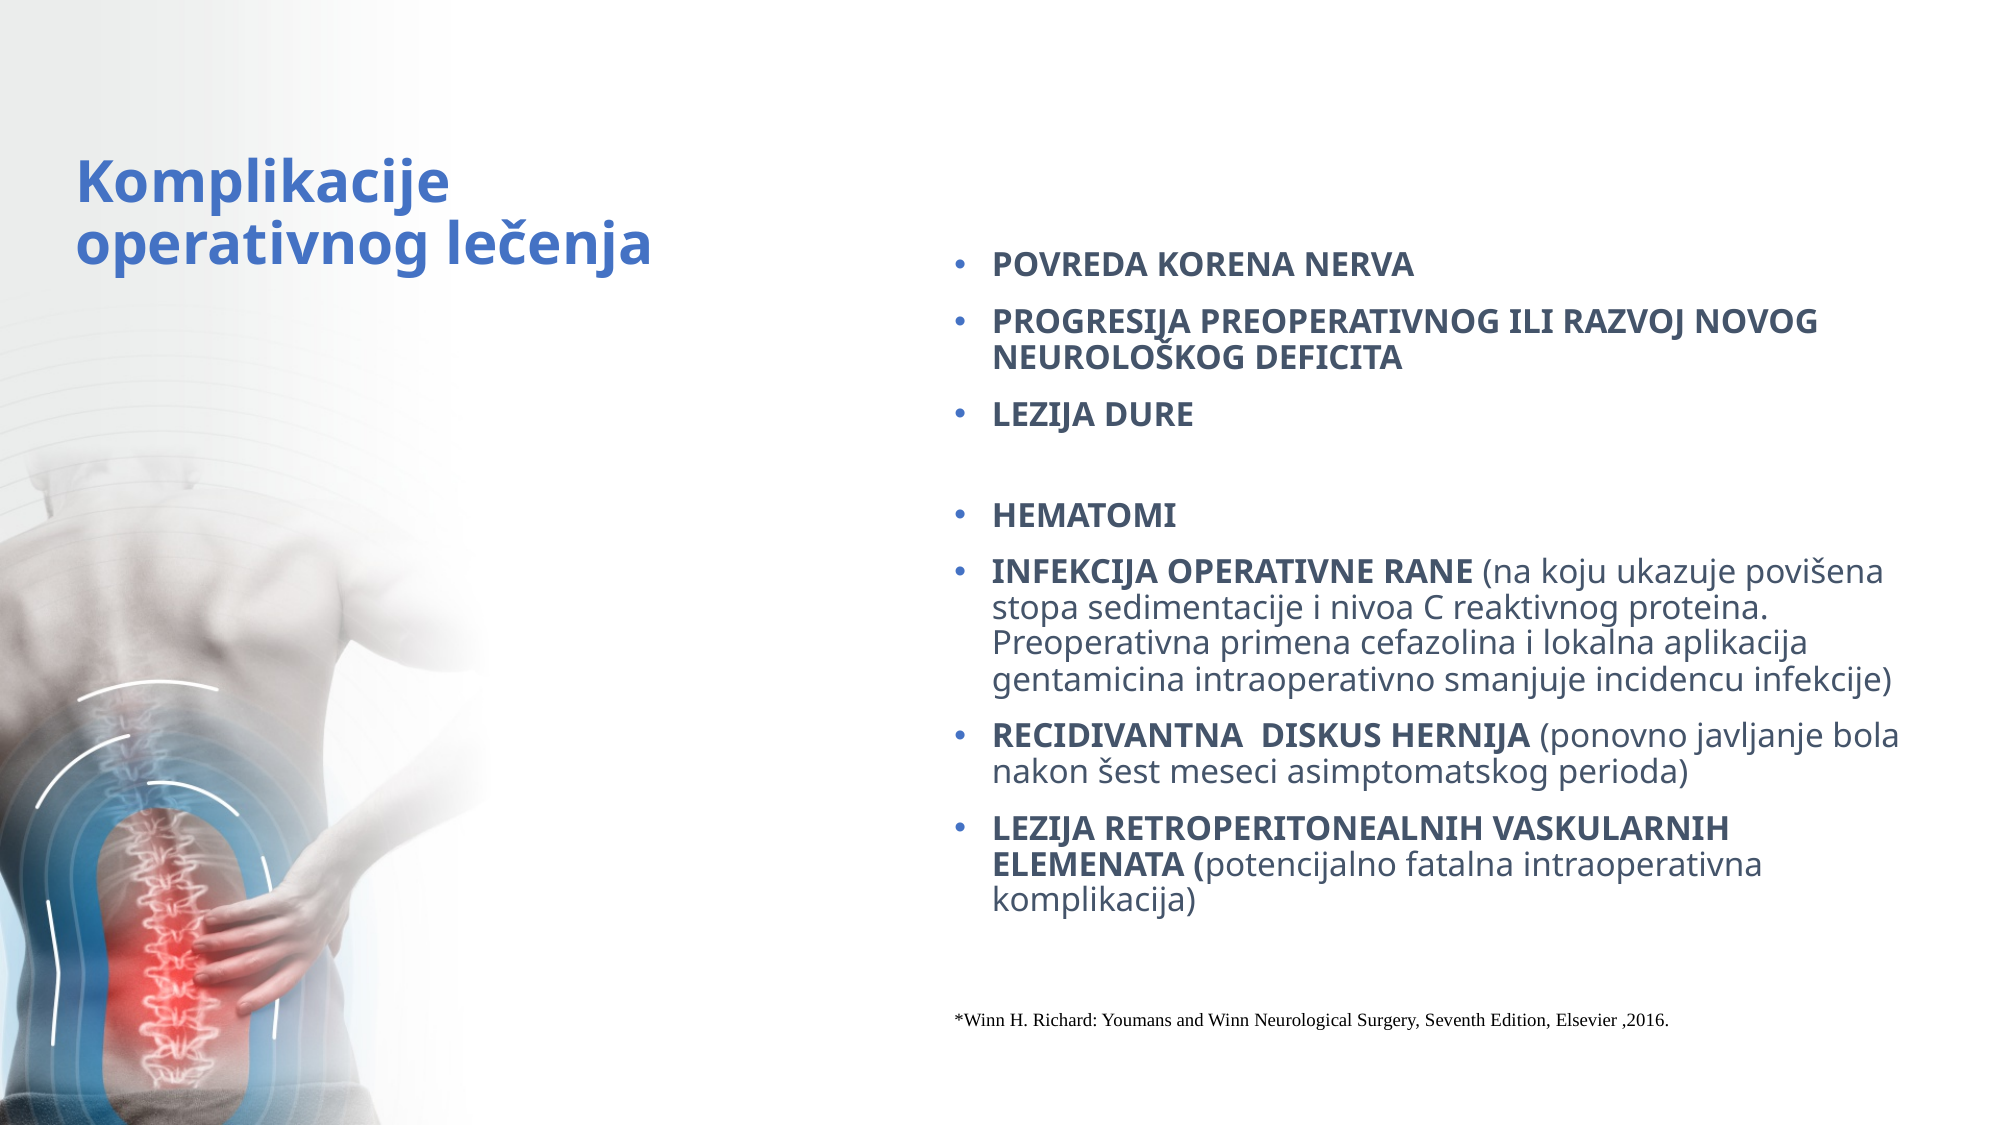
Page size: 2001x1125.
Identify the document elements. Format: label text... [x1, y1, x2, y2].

list POVREDA KORENA NERVA PROGRESIJA PREOPERATIVNOG ILI RAZVOJ NOVOG NEUROLOŠKOG DEFICITA LEZIJA DURE HEMATOMI INFEKCIJA OPERATIVNE RANE (na koju ukazuje povišena stopa sedimentacije i nivoa C reaktivnog proteina. Preoperativna primena cefazolina i lokalna aplikacija gentamicina intraoperativno smanjuje incidencu infekcije) RECIDIVANTNA DISKUS HERNIJA (ponovno javljanje bola nakon šest meseci asimptomatskog perioda) LEZIJA RETROPERITONEALNIH VASKULARNIH ELEMENATA (potencijalno fatalna intraoperativna komplikacija) *Winn H. Richard: Youmans and Winn Neurological Surgery, Seventh Edition, Elsevier ,2016. [939, 240, 1940, 1098]
picture [0, 0, 2001, 1125]
title Komplikacije operativnog lečenja [60, 36, 682, 394]
